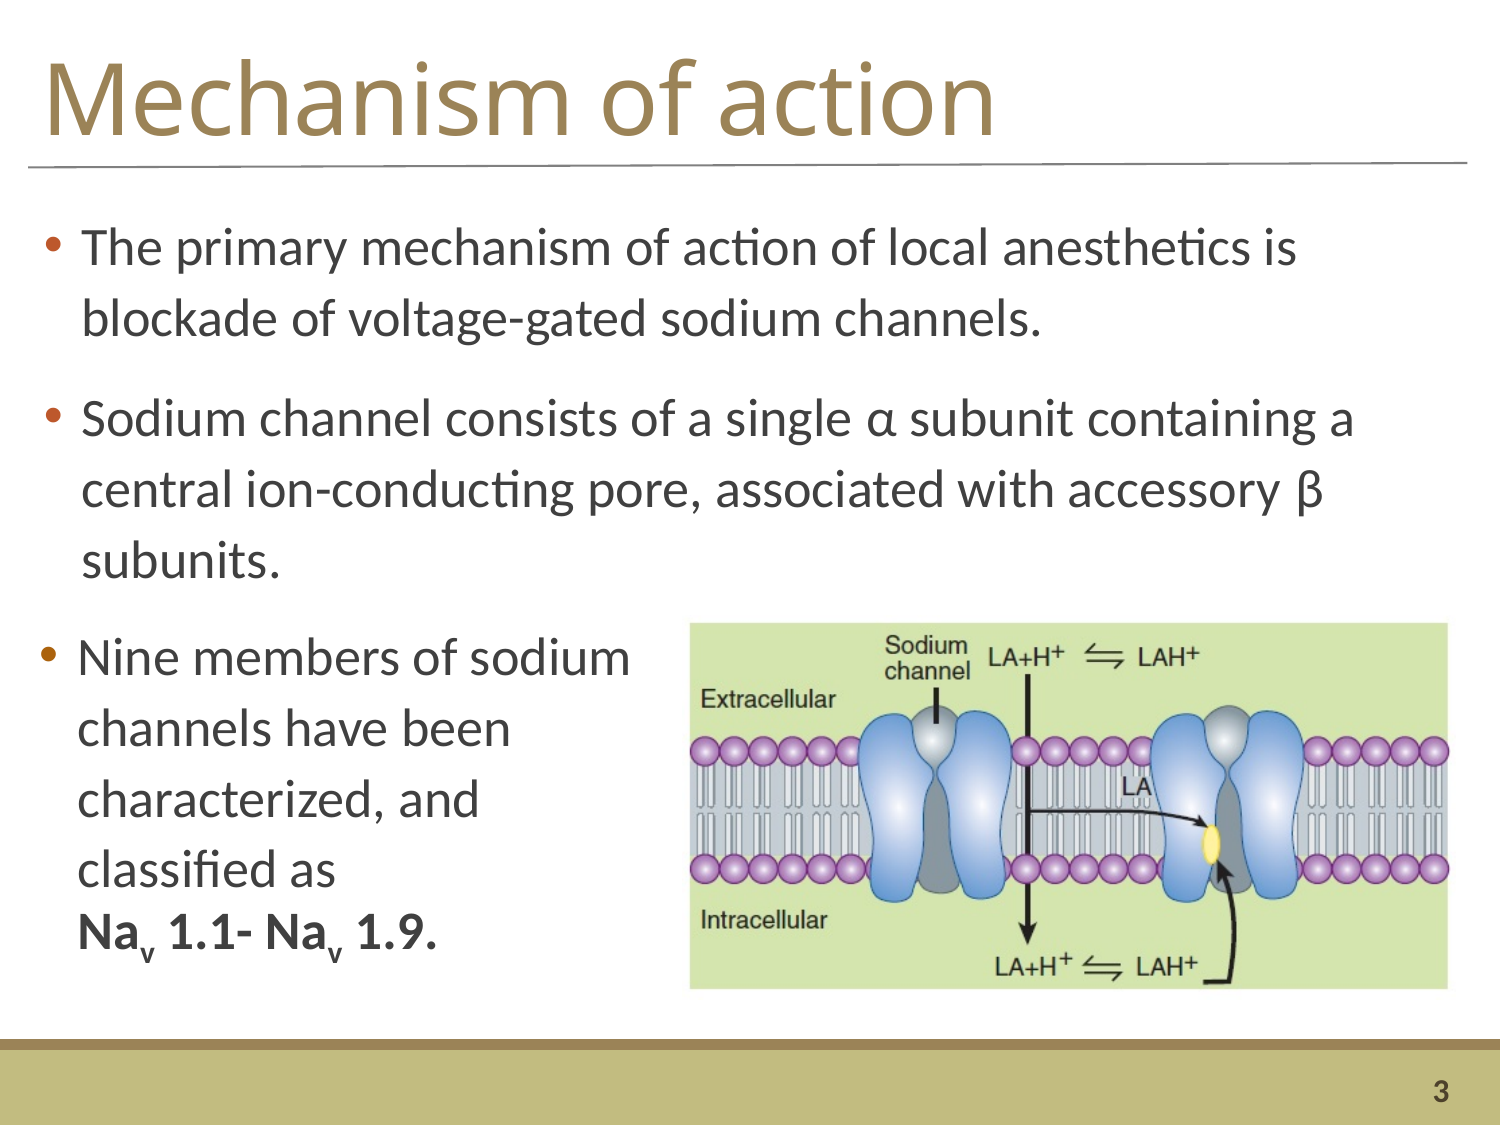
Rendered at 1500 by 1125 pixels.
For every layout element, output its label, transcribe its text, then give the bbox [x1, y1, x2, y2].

picture [682, 614, 1457, 1000]
list The primary mechanism of action of local anesthetics is blockade of voltage-gated sodium channels. Sodium channel consists of a single α subunit containing a central ion-conducting pore, associated with accessory β subunits. [35, 198, 1460, 620]
text_box Nine members of sodium channels have been characterized, and classified as Nav 1.1- Nav 1.9. [24, 608, 655, 977]
slide_number 3 [1302, 1059, 1465, 1120]
title Mechanism of action [26, 27, 1468, 163]
